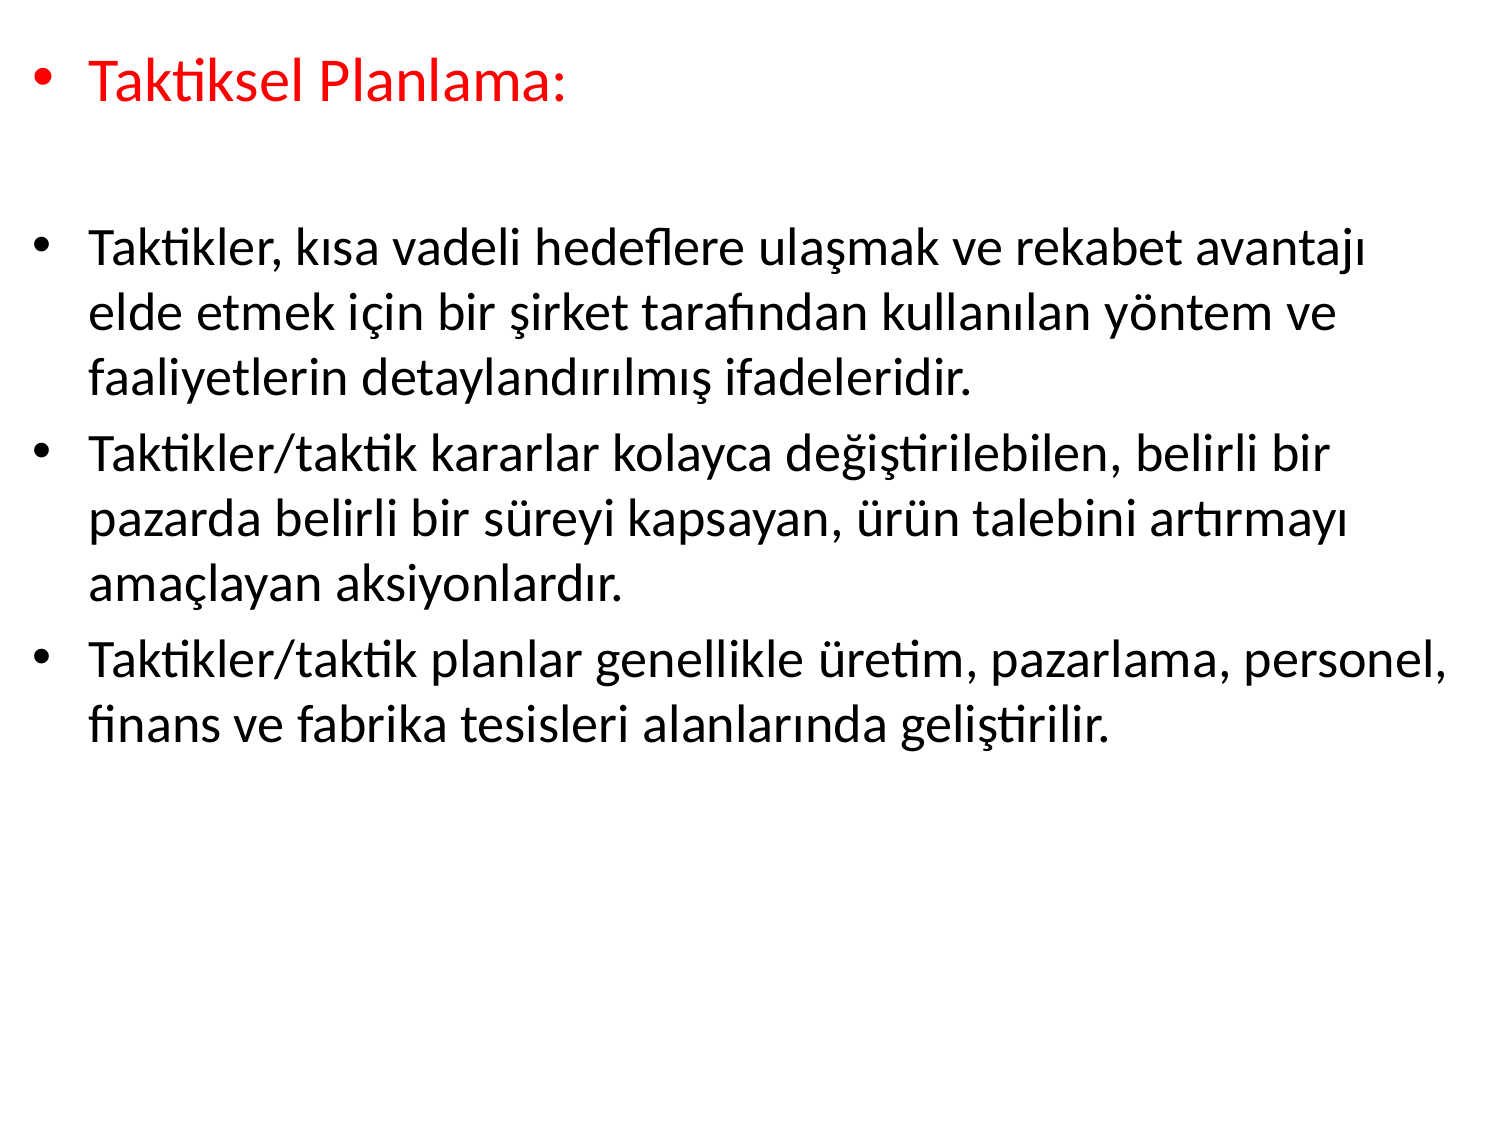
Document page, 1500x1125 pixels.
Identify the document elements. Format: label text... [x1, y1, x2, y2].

list Taktiksel Planlama: Taktikler, kısa vadeli hedeflere ulaşmak ve rekabet avantajı elde etmek için bir şirket tarafından kullanılan yöntem ve faaliyetlerin detaylandırılmış ifadeleridir. Taktikler/taktik kararlar kolayca değiştirilebilen, belirli bir pazarda belirli bir süreyi kapsayan, ürün talebini artırmayı amaçlayan aksiyonlardır. Taktikler/taktik planlar genellikle üretim, pazarlama, personel, finans ve fabrika tesisleri alanlarında geliştirilir. [17, 31, 1471, 1071]
